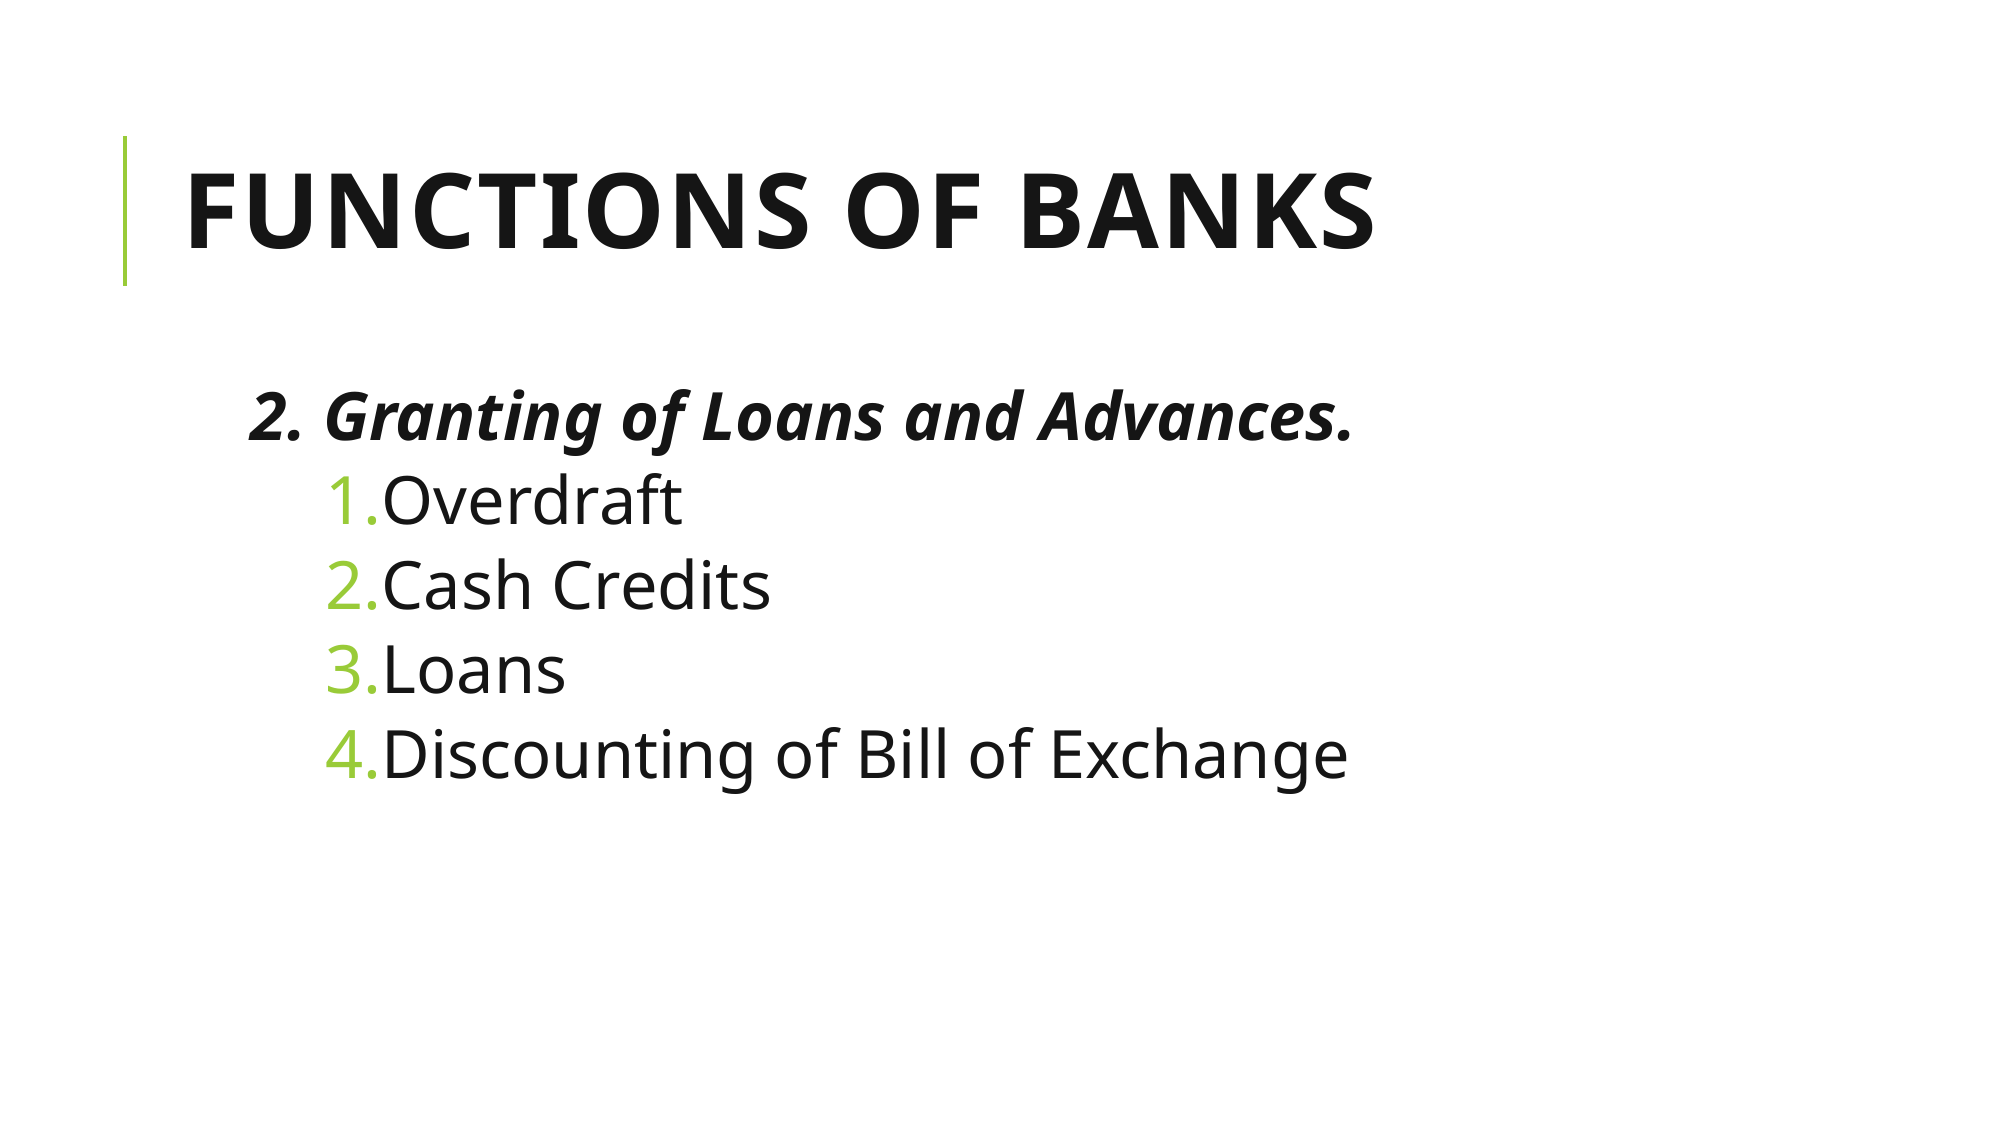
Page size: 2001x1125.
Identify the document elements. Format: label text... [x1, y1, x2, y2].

title Functions of Banks [168, 96, 1763, 342]
list 2. Granting of Loans and Advances. Overdraft Cash Credits Loans Discounting of Bill of Exchange [168, 375, 1763, 1035]
